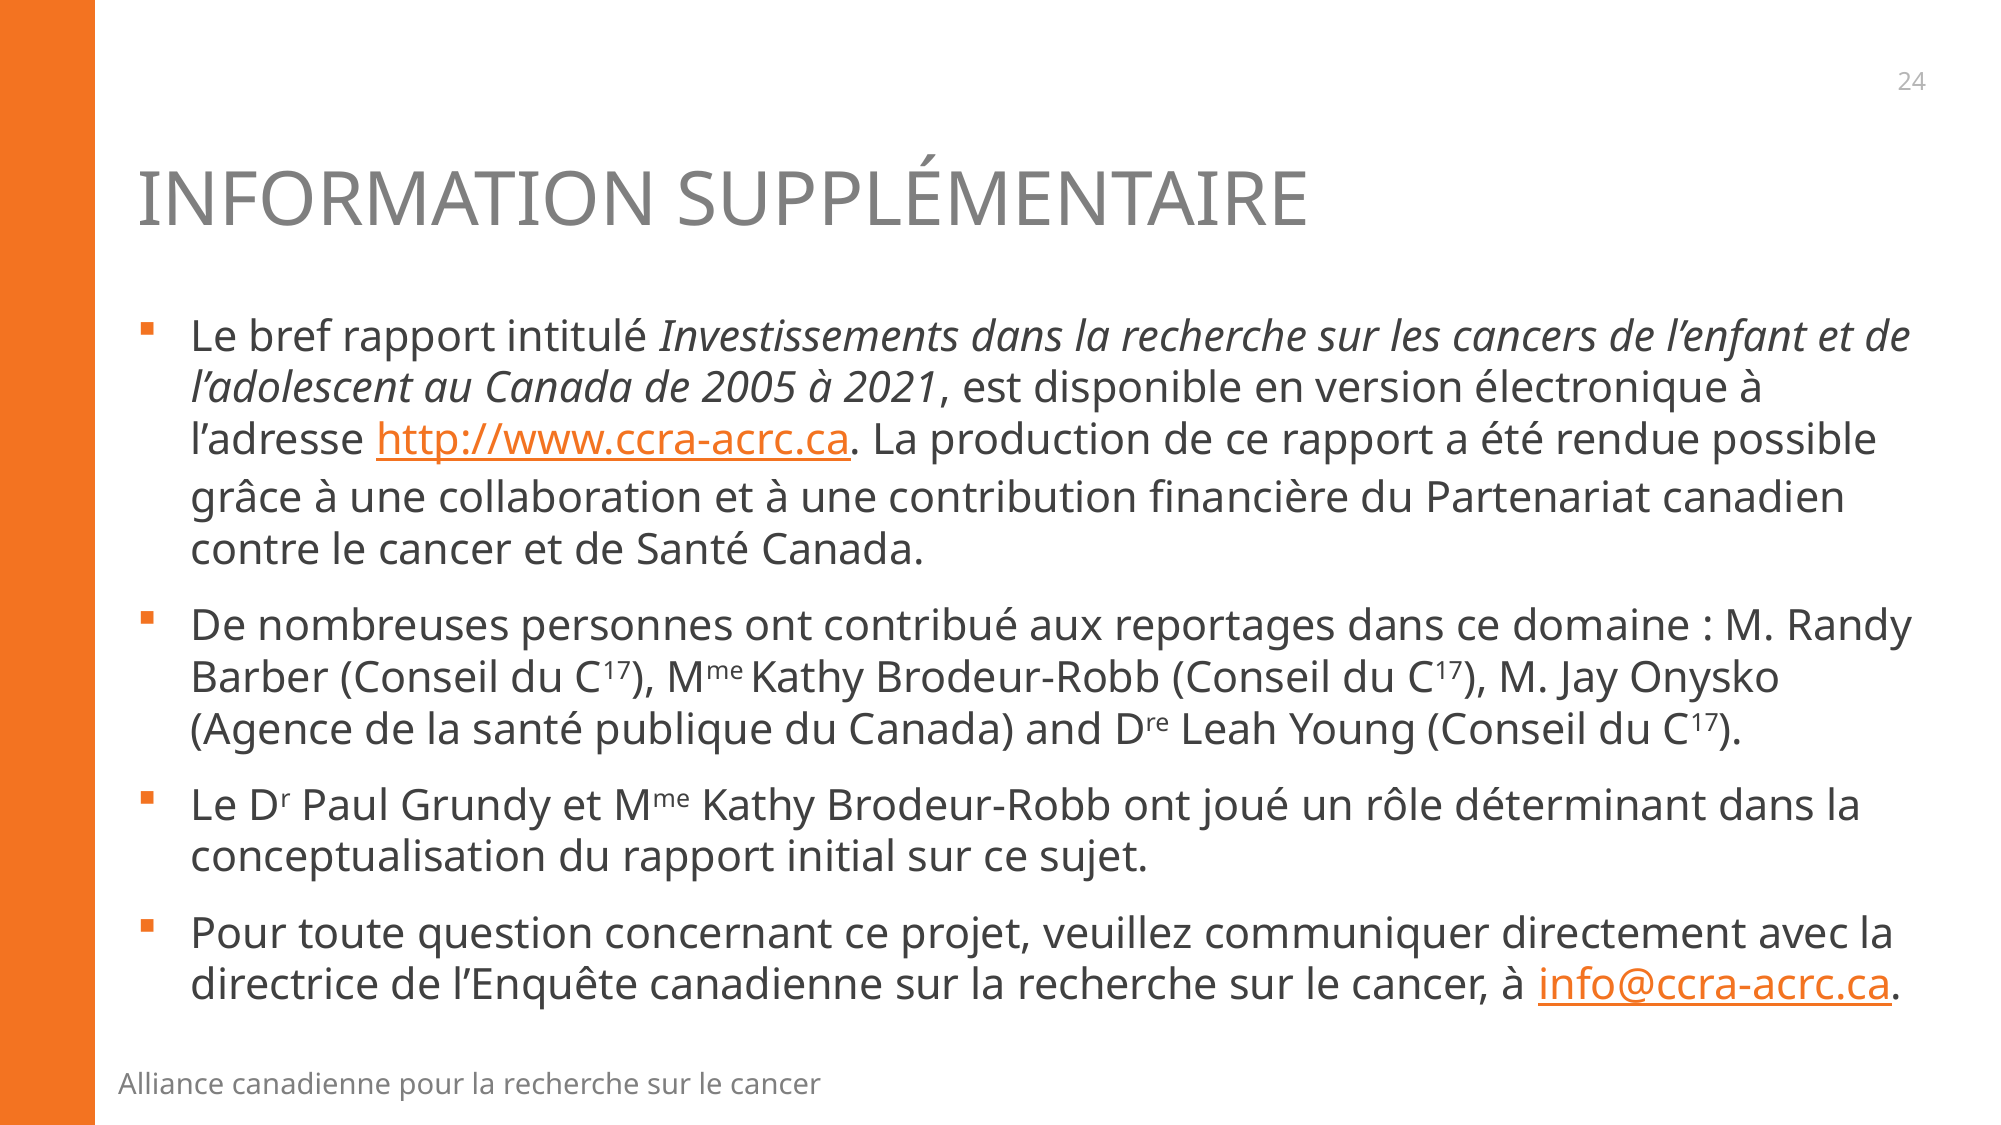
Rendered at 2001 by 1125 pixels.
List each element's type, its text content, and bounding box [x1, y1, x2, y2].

title Information supplémentaire [122, 112, 1938, 290]
slide_number 24 [1491, 52, 1942, 113]
list Le bref rapport intitulé Investissements dans la recherche sur les cancers de l’enfant et de l’adolescent au Canada de 2005 à 2021, est disponible en version électronique à l’adresse http://www.ccra-acrc.ca. La production de ce rapport a été rendue possible grâce à une collaboration et à une contribution financière du Partenariat canadien contre le cancer et de Santé Canada. De nombreuses personnes ont contribué aux reportages dans ce domaine : M. Randy Barber (Conseil du C17), Mme Kathy Brodeur-Robb (Conseil du C17), M. Jay Onysko (Agence de la santé publique du Canada) and Dre Leah Young (Conseil du C17). Le Dr Paul Grundy et Mme Kathy Brodeur-Robb ont joué un rôle déterminant dans la conceptualisation du rapport initial sur ce sujet. Pour toute question concernant ce projet, veuillez communiquer directement avec la directrice de l’Enquête canadienne sur la recherche sur le cancer, à info@ccra-acrc.ca. [122, 300, 1942, 1047]
